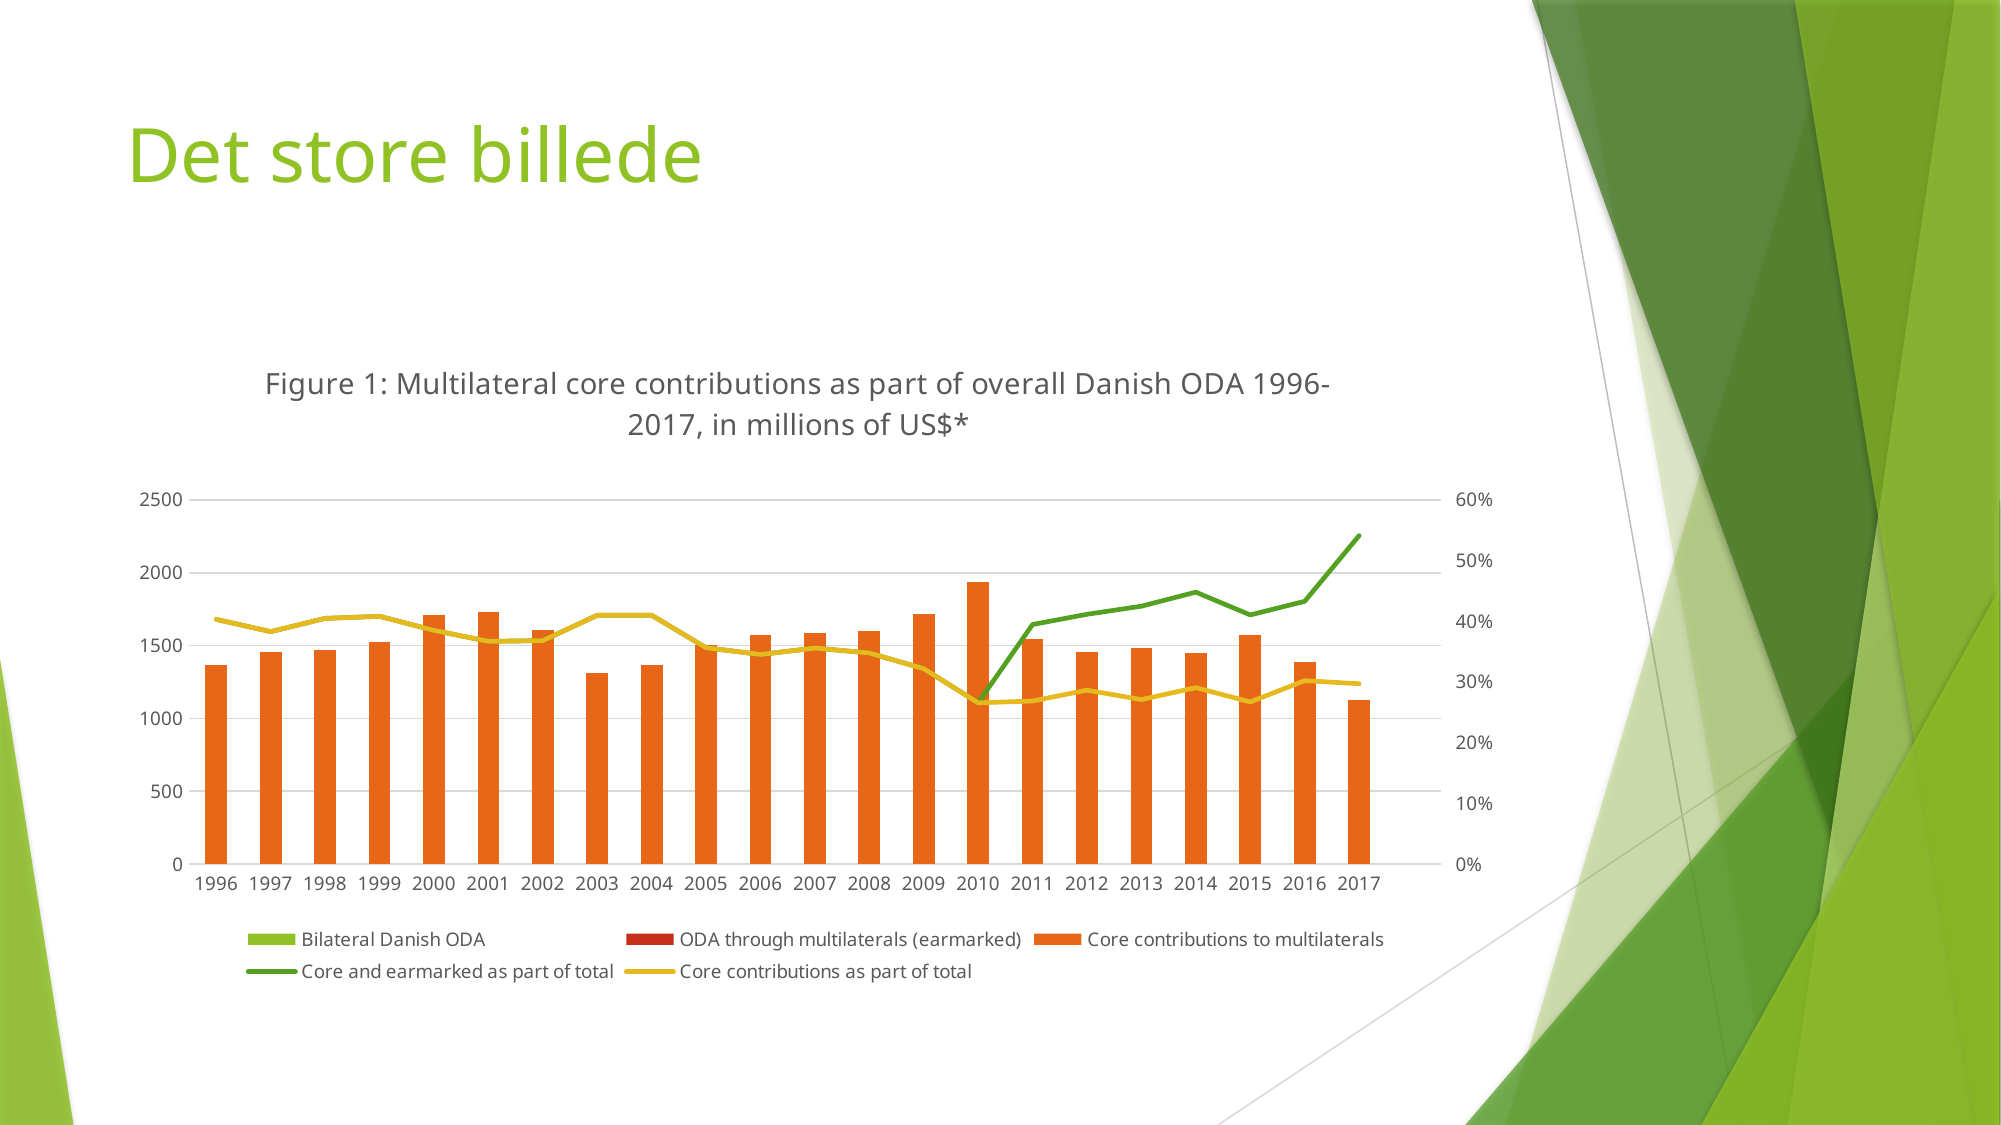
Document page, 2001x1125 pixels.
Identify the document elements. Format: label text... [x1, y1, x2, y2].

chart [110, 353, 1522, 992]
title Det store billede [111, 99, 1522, 317]
